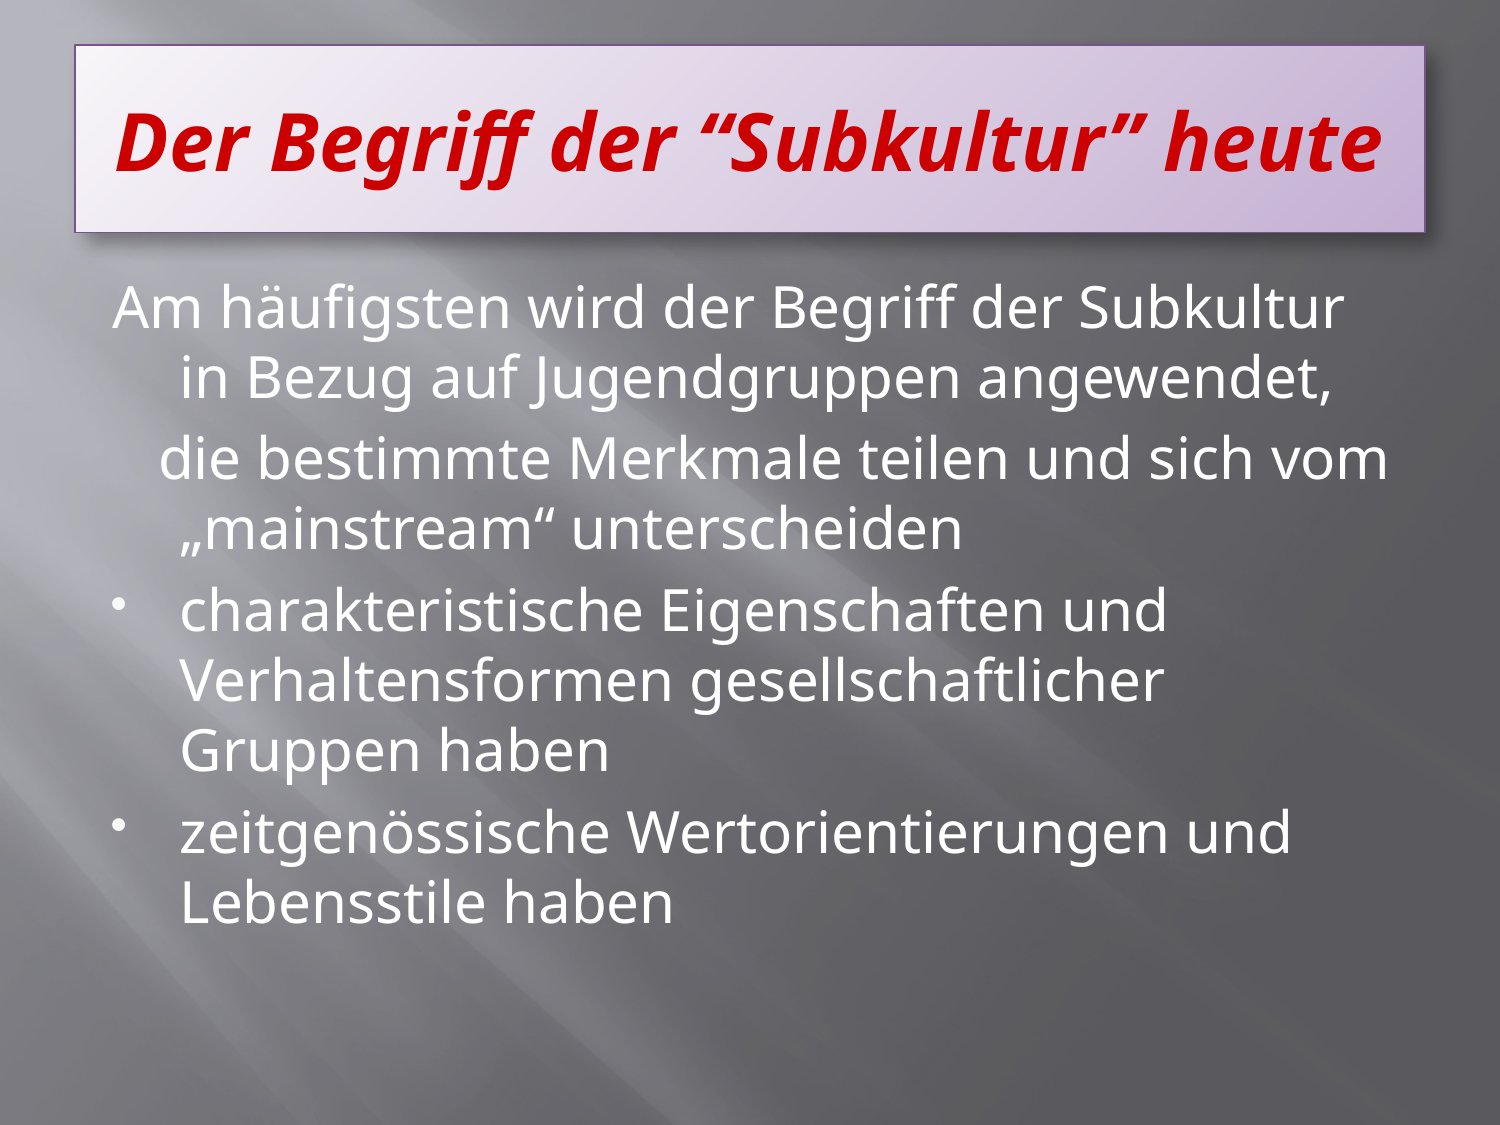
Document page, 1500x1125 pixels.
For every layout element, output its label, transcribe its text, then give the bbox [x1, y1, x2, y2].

title Der Begriff der “Subkultur” heute [74, 44, 1426, 233]
list Am häufigsten wird der Begriff der Subkultur in Bezug auf Jugendgruppen angewendet, die bestimmte Merkmale teilen und sich vom „mainstream“ unterscheiden charakteristische Eigenschaften und Verhaltensformen gesellschaftlicher Gruppen haben zeitgenössische Wertorientierungen und Lebensstile haben [75, 262, 1425, 1035]
